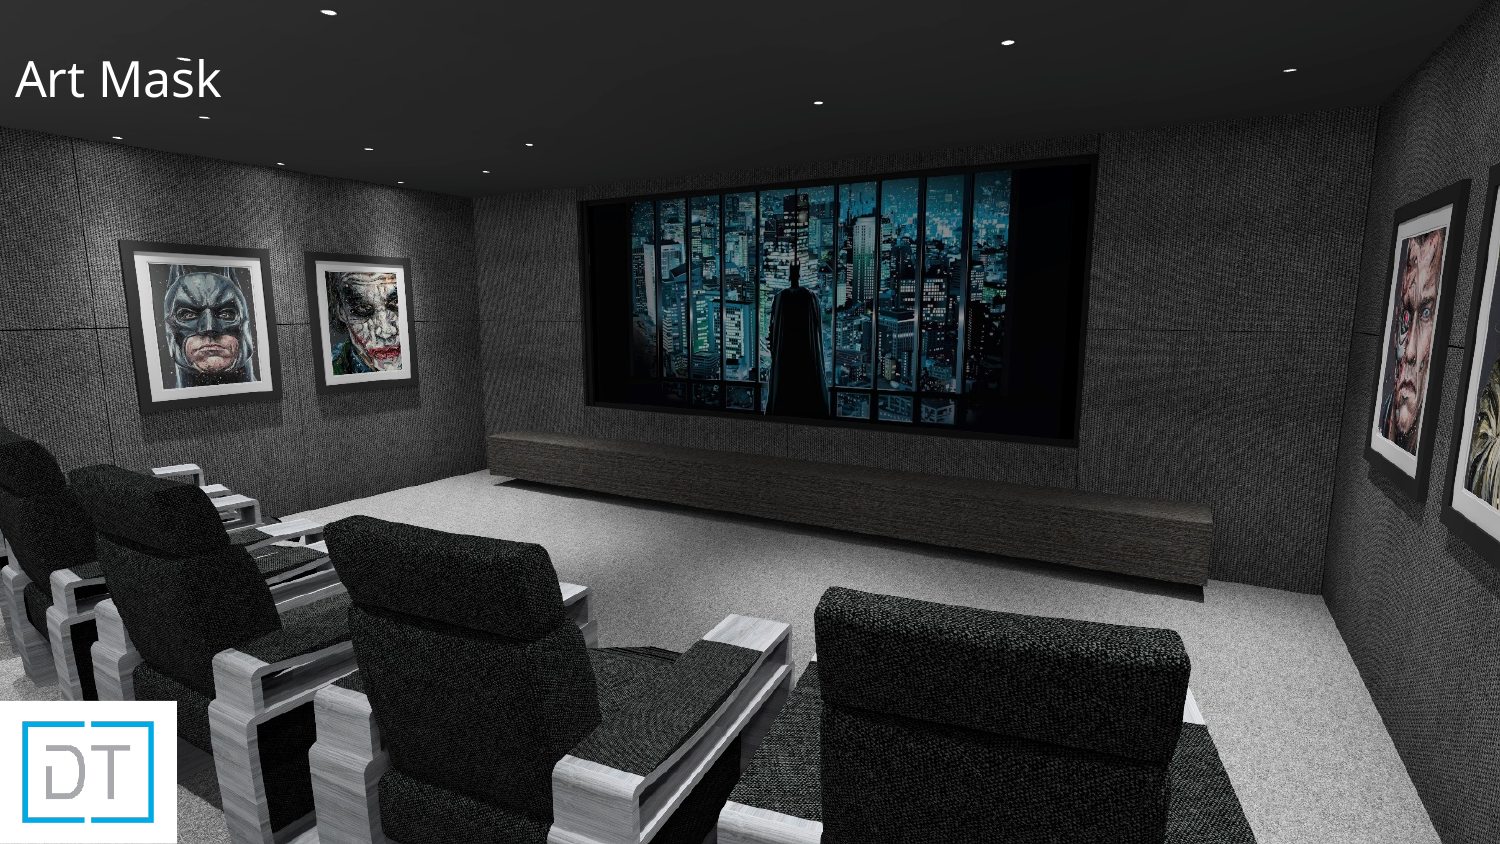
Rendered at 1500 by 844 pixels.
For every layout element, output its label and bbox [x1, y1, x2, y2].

text_box [0, 700, 178, 844]
list [0, 0, 1500, 844]
